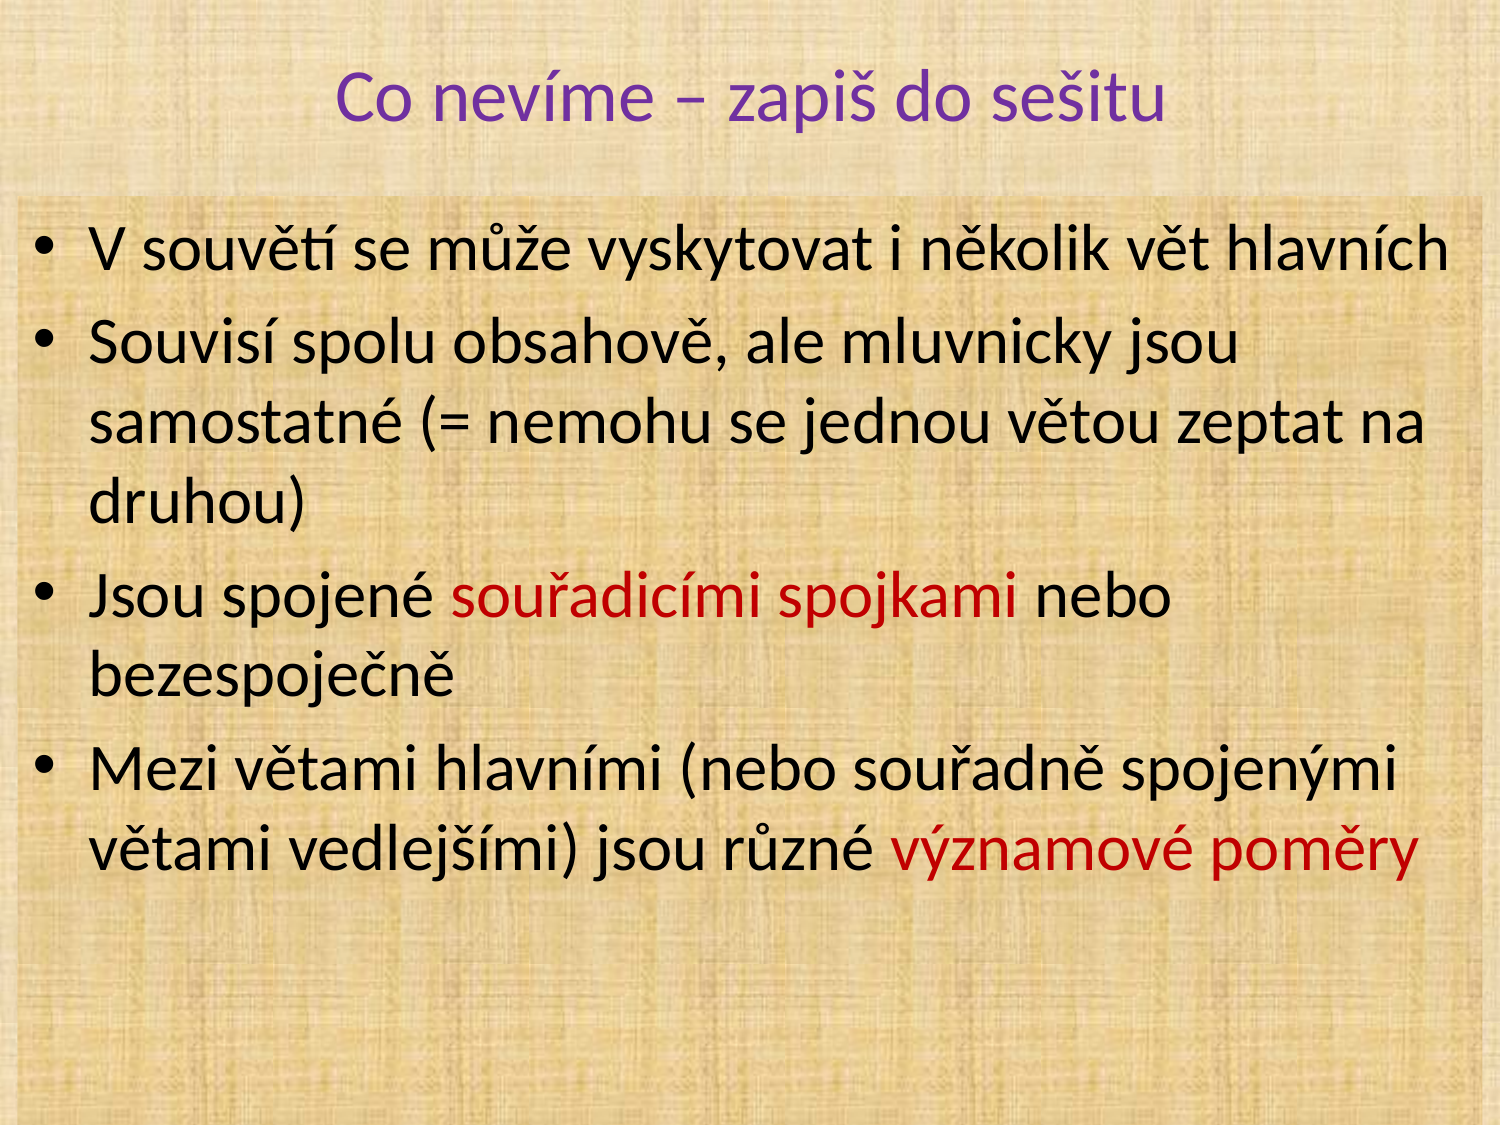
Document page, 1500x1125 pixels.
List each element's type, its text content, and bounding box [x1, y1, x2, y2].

title Co nevíme – zapiš do sešitu [76, 0, 1427, 186]
list V souvětí se může vyskytovat i několik vět hlavních Souvisí spolu obsahově, ale mluvnicky jsou samostatné (= nemohu se jednou větou zeptat na druhou) Jsou spojené souřadicími spojkami nebo bezespoječně Mezi větami hlavními (nebo souřadně spojenými větami vedlejšími) jsou různé významové poměry [17, 196, 1483, 1125]
